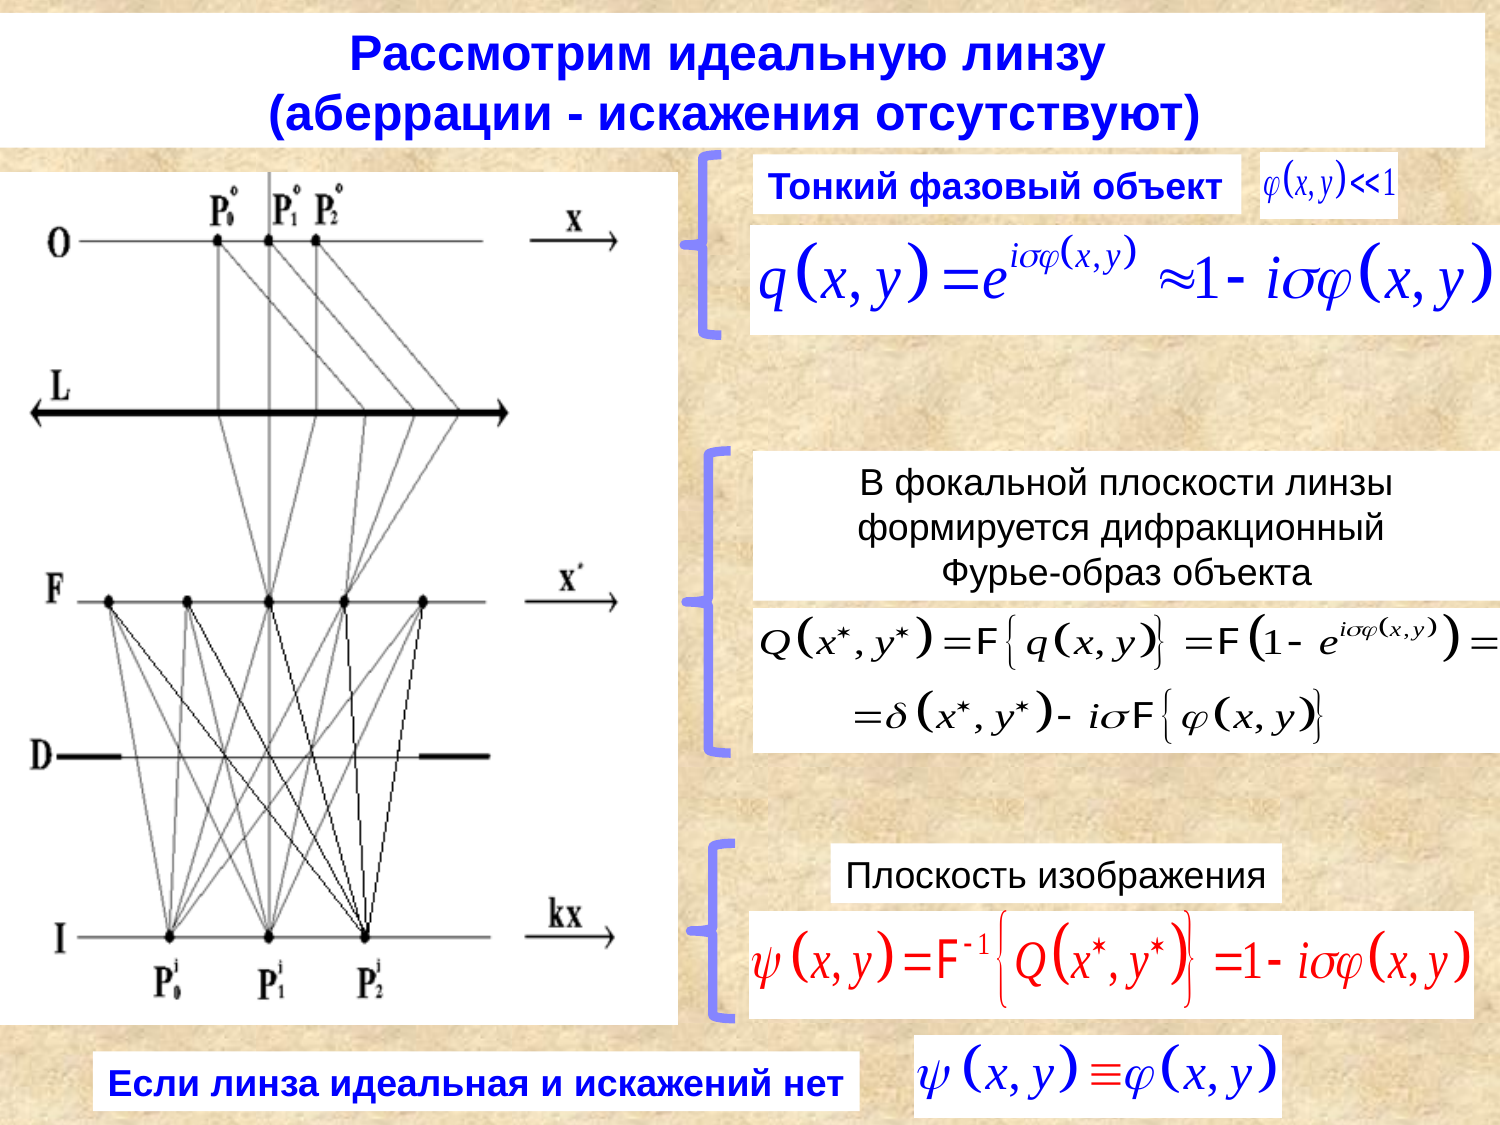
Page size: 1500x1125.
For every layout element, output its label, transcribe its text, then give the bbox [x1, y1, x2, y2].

text_box Плоскость изображения [830, 843, 1282, 904]
text_box [689, 842, 736, 1020]
text_box Если линза идеальная и искажений нет [92, 1051, 860, 1112]
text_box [749, 224, 1500, 336]
text_box В фокальной плоскости линзы формируется дифракционный Фурье-образ объекта [753, 450, 1500, 601]
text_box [752, 607, 1500, 754]
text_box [913, 1034, 1283, 1119]
text_box [685, 450, 731, 754]
text_box Тонкий фазовый объект [753, 154, 1242, 215]
picture [0, 0, 1500, 1125]
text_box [748, 910, 1475, 1019]
text_box Рассмотрим идеальную линзу (аберрации - искажения отсутствуют) [0, 12, 1486, 148]
text_box [683, 153, 722, 336]
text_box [1259, 151, 1398, 220]
